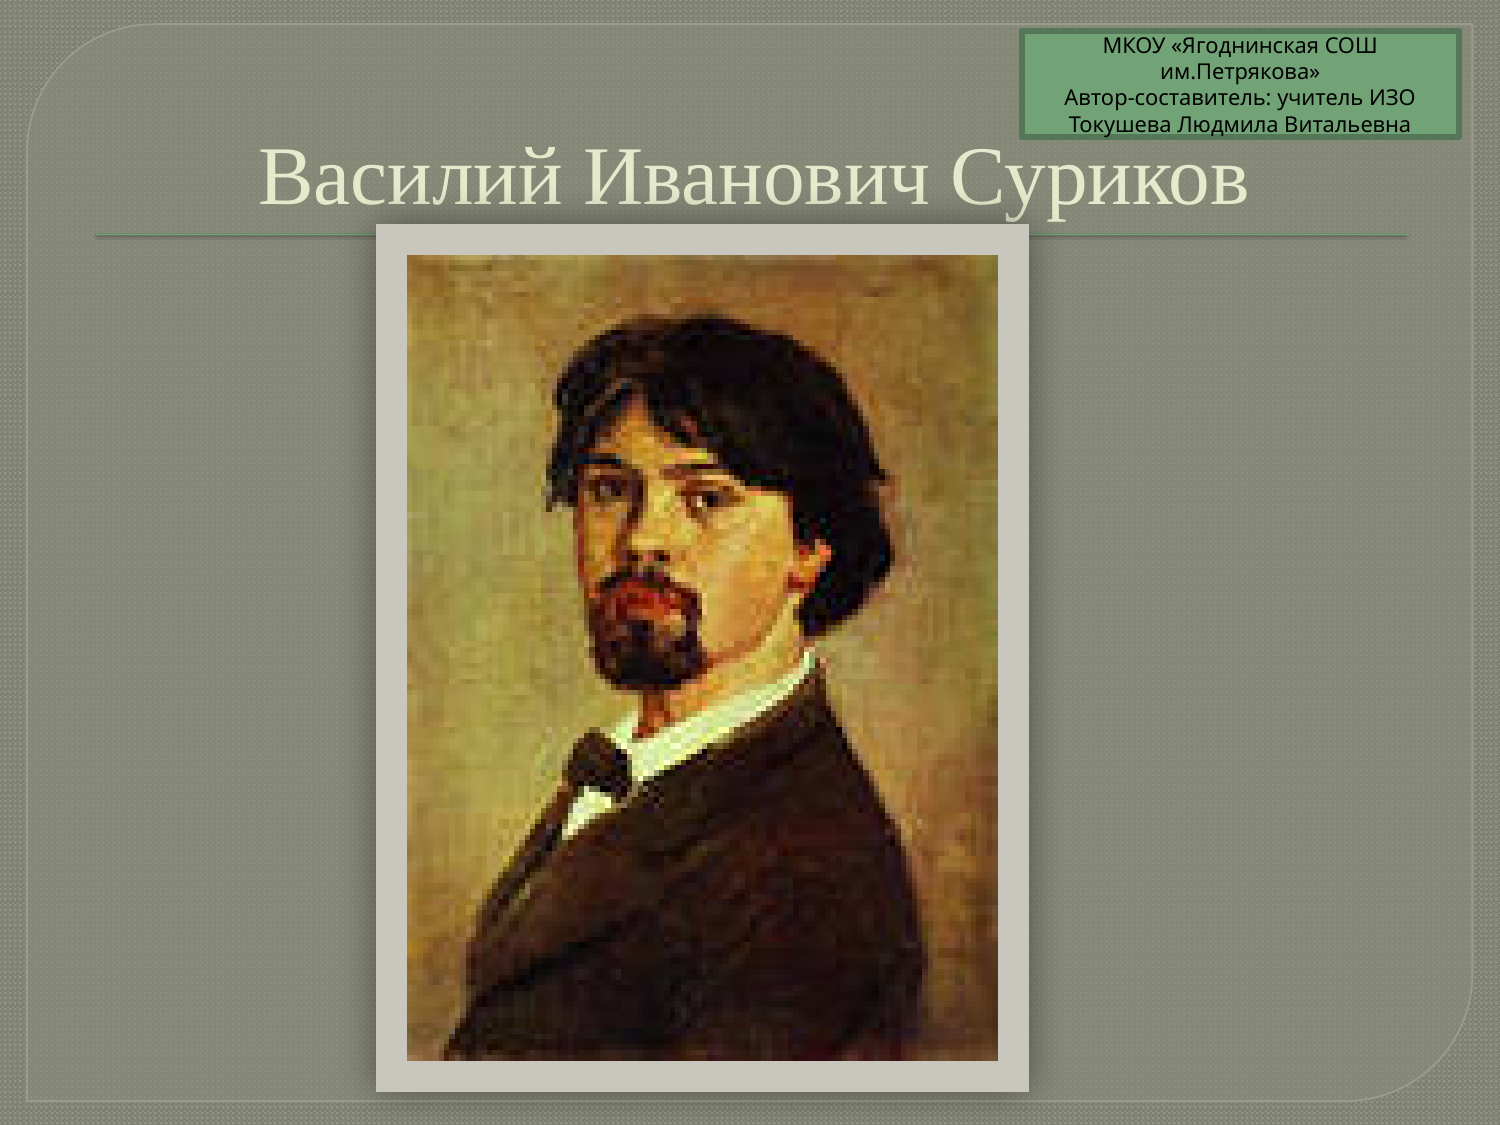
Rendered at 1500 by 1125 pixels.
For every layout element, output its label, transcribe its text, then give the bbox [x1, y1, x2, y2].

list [407, 255, 999, 1061]
title Василий Иванович Суриков [75, 41, 1425, 230]
text_box МКОУ «Ягоднинская СОШ им.Петрякова» Автор-составитель: учитель ИЗО Токушева Людмила Витальевна [1019, 28, 1462, 140]
